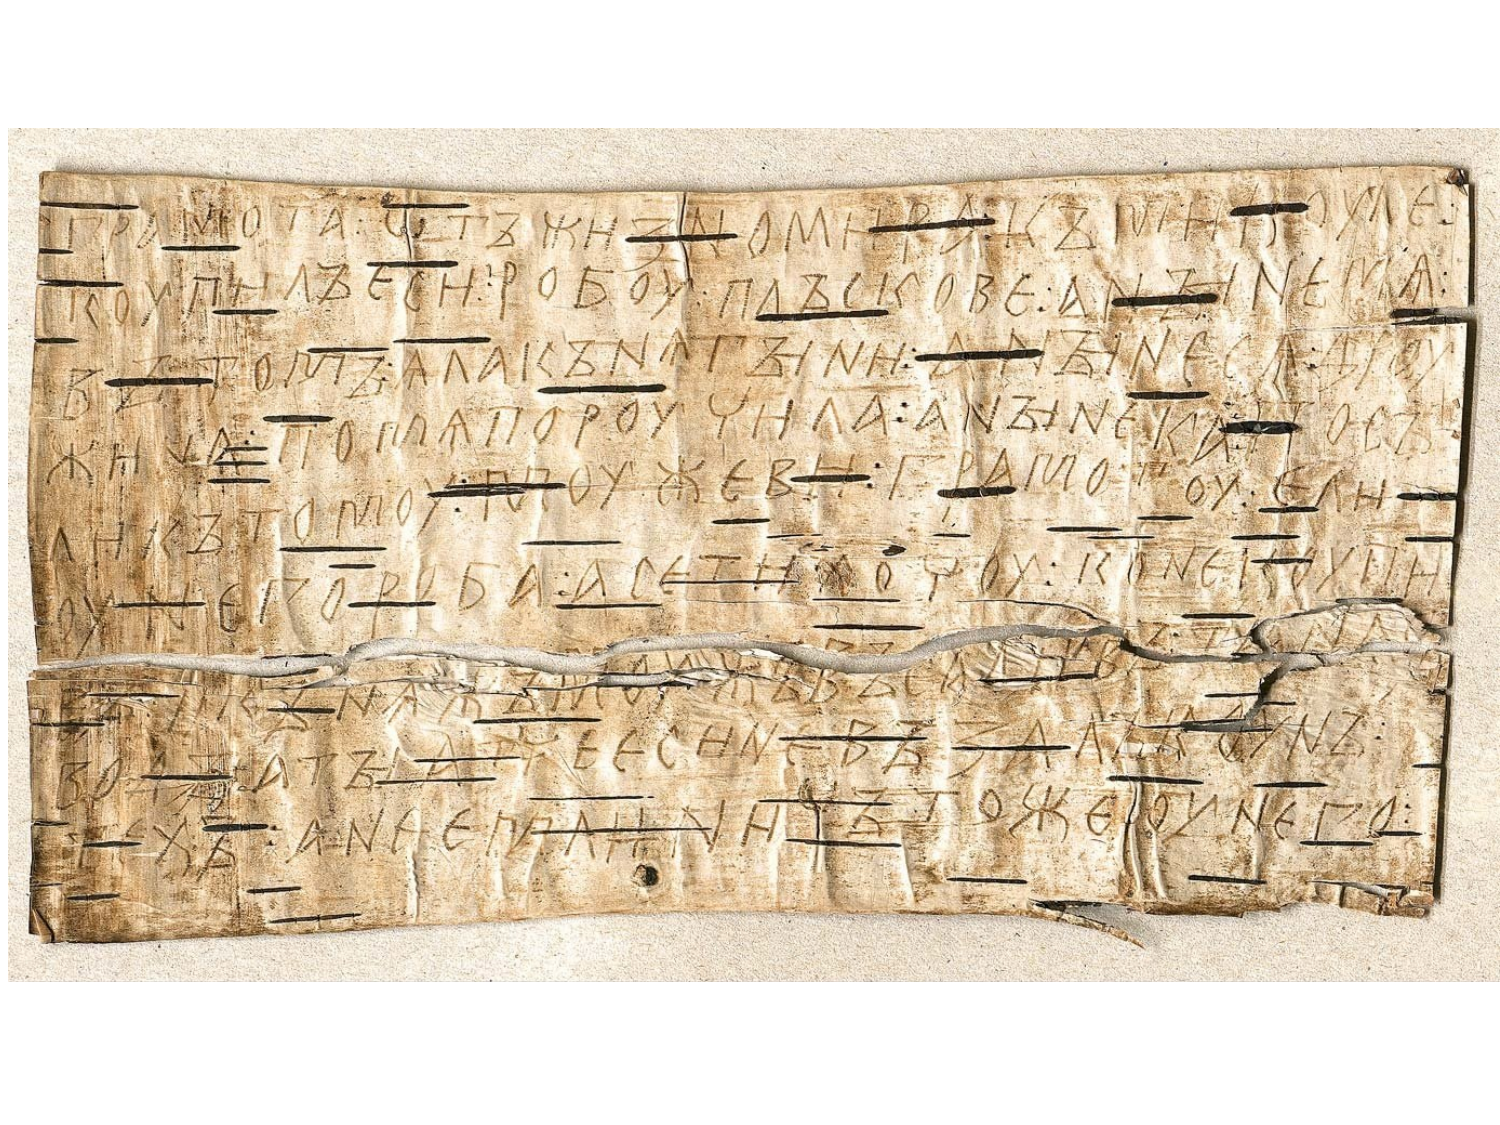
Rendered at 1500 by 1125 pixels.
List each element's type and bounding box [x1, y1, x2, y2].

picture [7, 128, 1500, 983]
